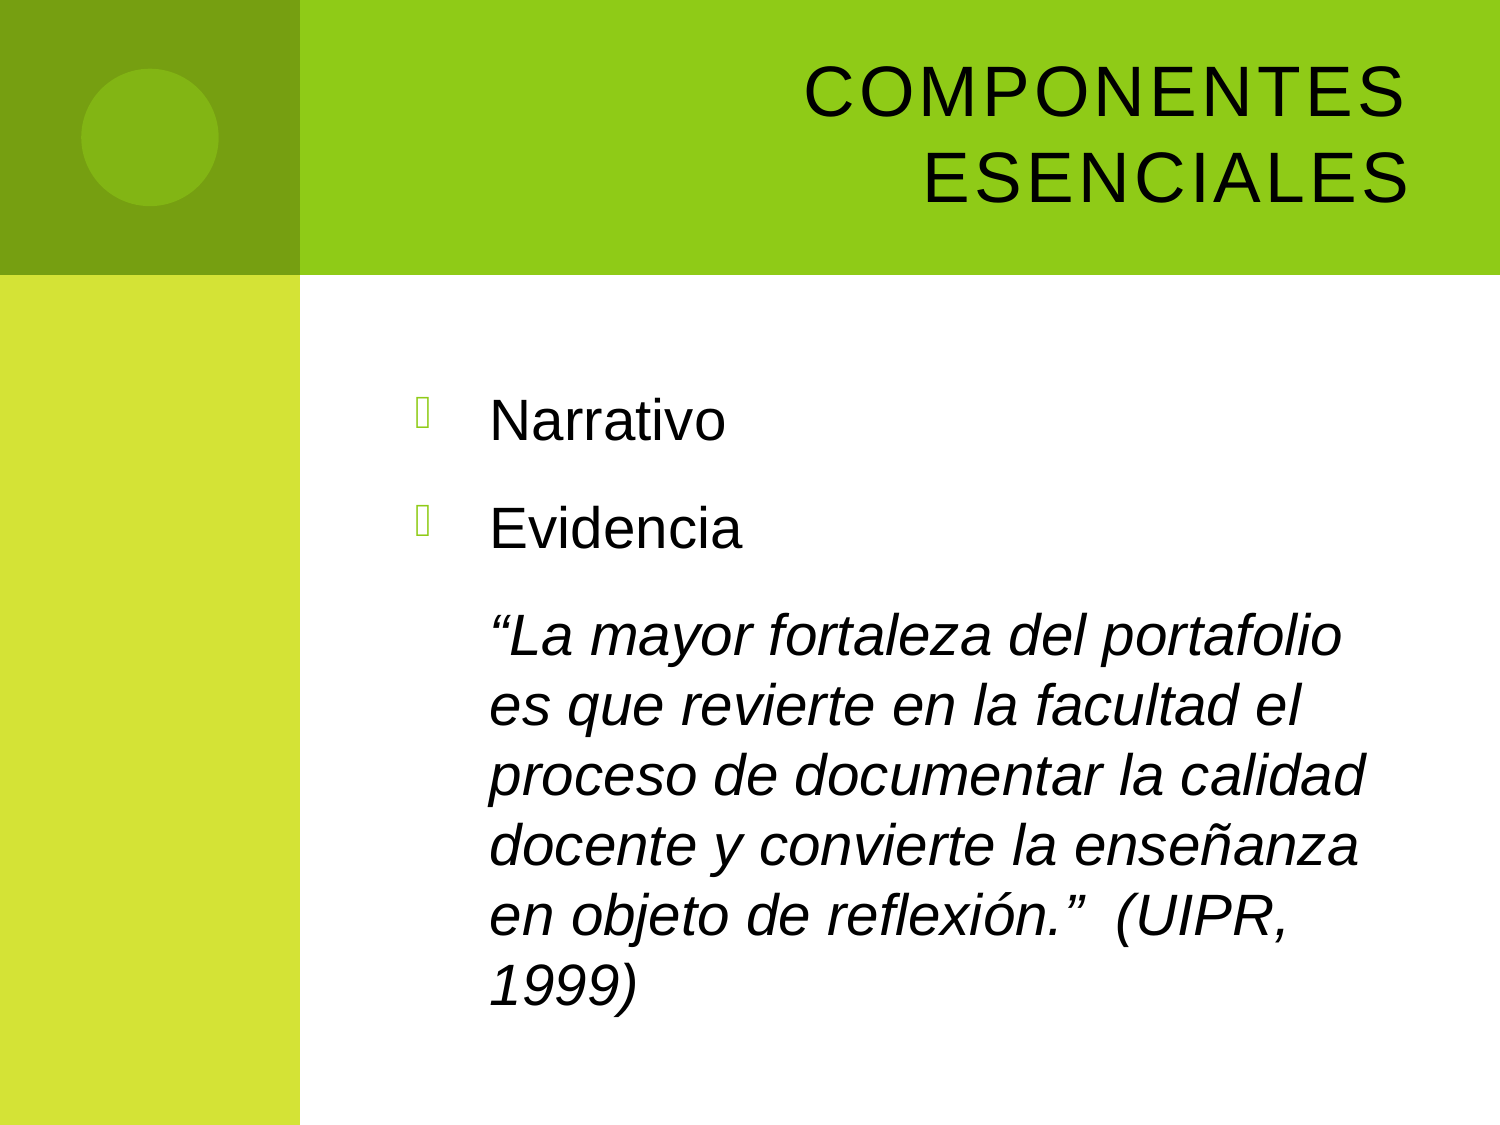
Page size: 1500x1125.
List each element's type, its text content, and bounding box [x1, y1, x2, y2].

title Componentes Esenciales [399, 37, 1425, 225]
list Narrativo Evidencia “La mayor fortaleza del portafolio es que revierte en la facultad el proceso de documentar la calidad docente y convierte la enseñanza en objeto de reflexión.” (UIPR, 1999) [399, 375, 1425, 1005]
